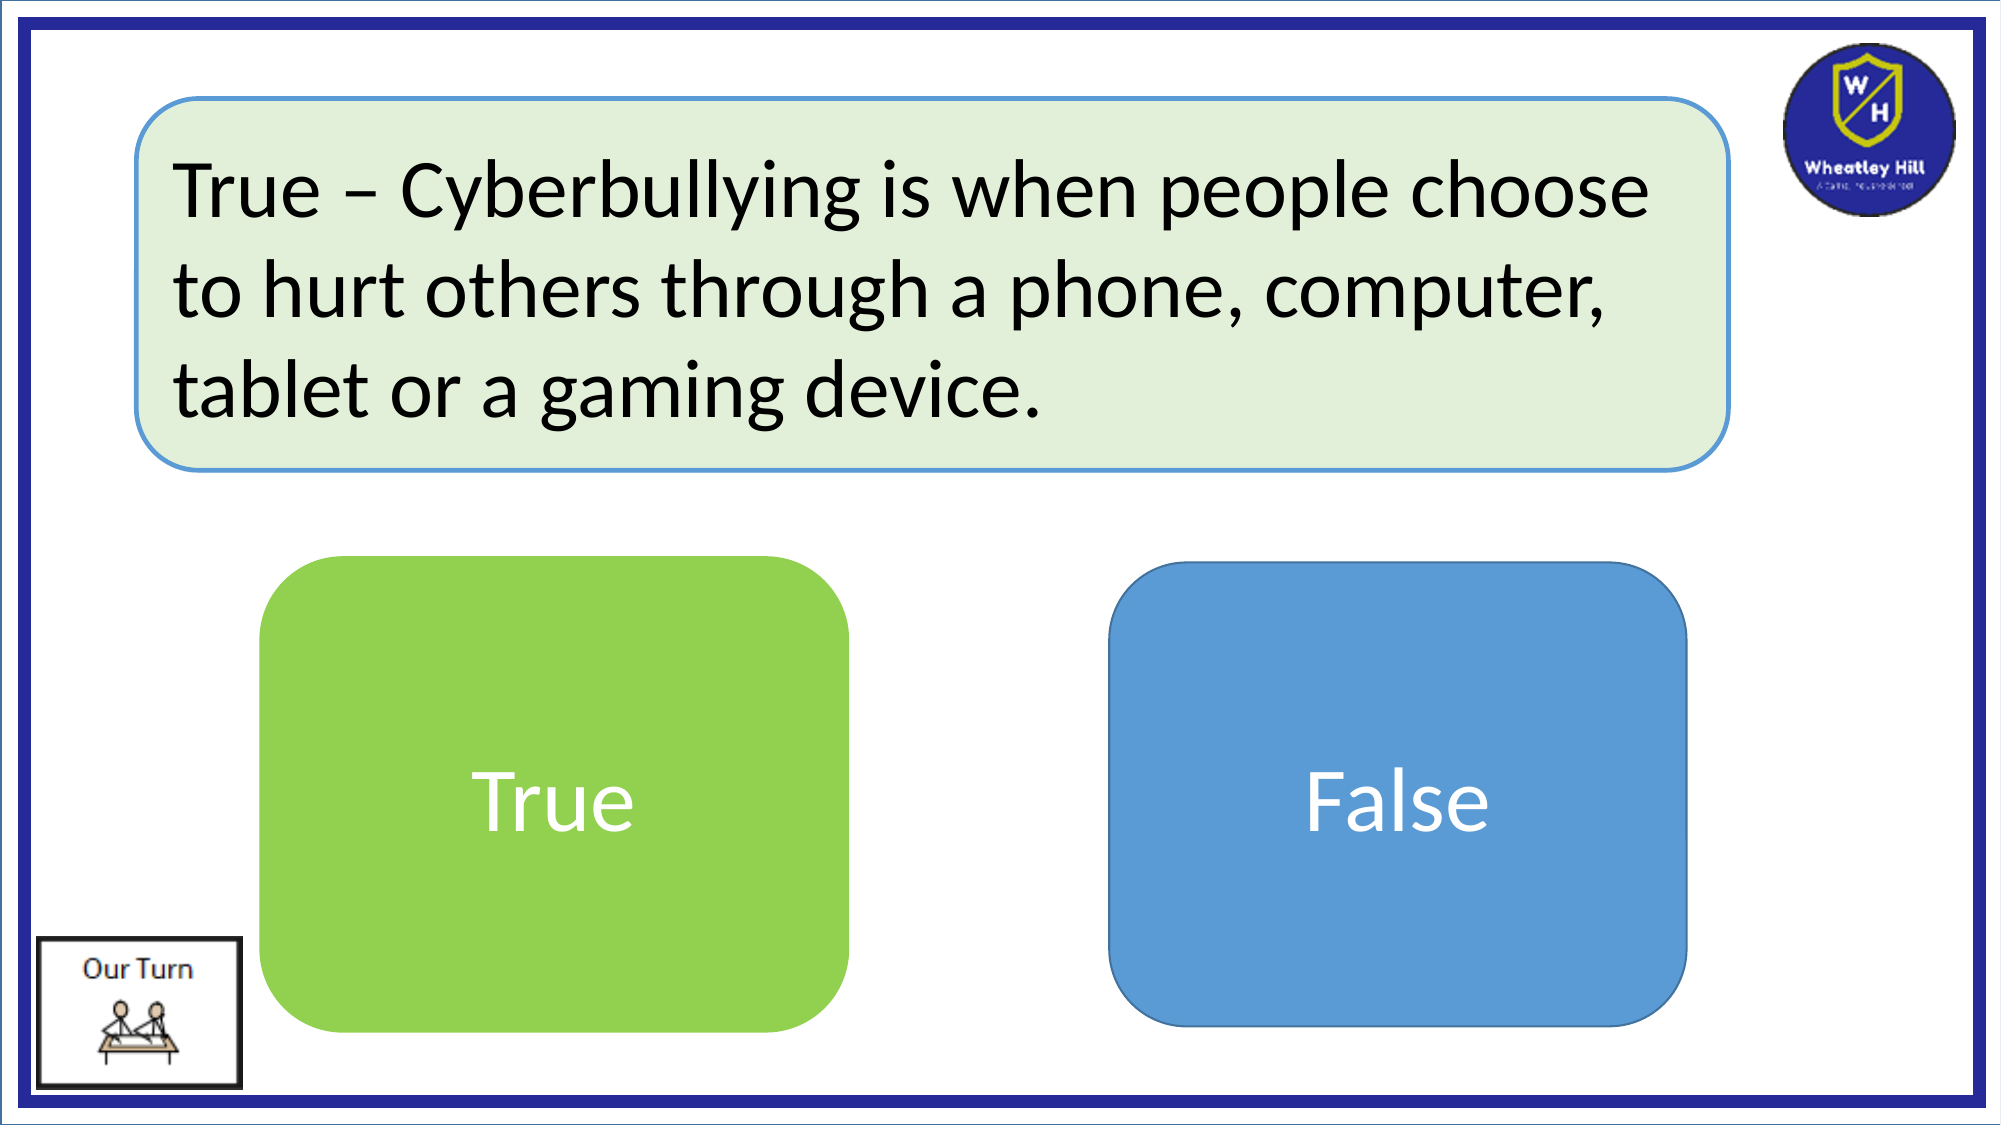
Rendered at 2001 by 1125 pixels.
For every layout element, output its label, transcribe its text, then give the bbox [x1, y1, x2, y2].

text_box False [1108, 561, 1688, 1028]
text_box True – Cyberbullying is when people choose to hurt others through a phone, computer, tablet or a gaming device. [136, 98, 1729, 471]
text_box Cyberbullying is any sort of bullying that happens through a technological device. For example, a phone, a computer, a tablet or a gaming device. [139, 429, 1726, 474]
text_box True [264, 561, 844, 1028]
picture [0, 0, 2001, 1125]
